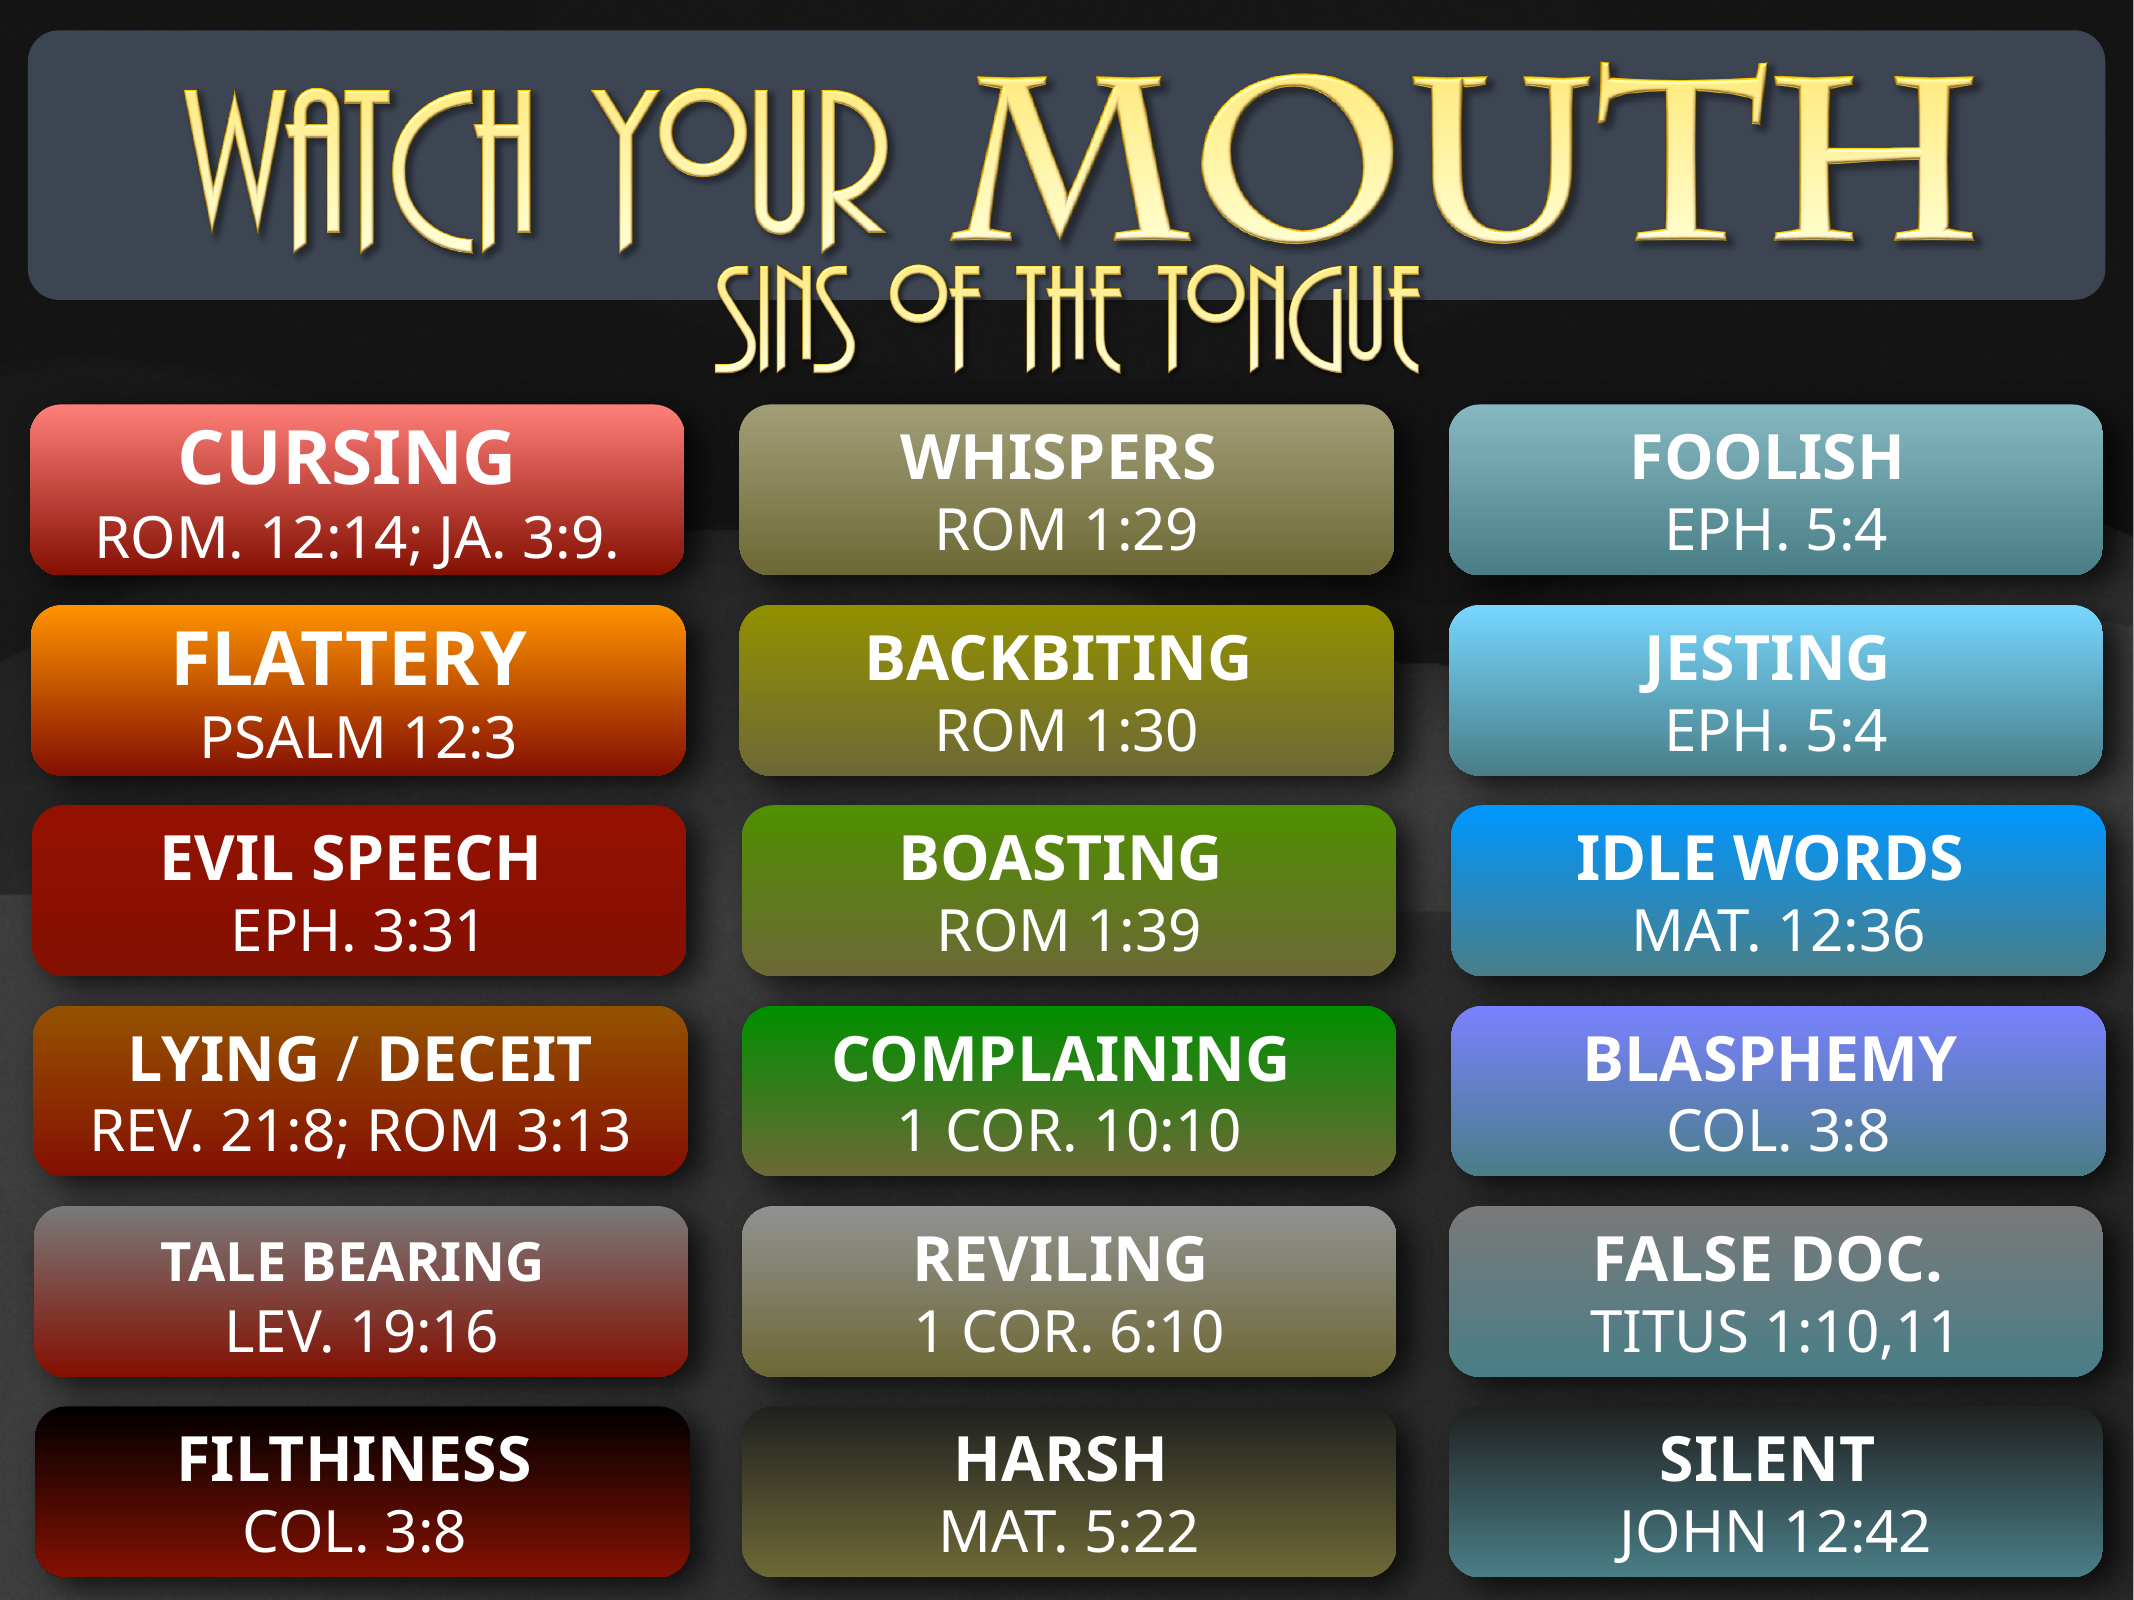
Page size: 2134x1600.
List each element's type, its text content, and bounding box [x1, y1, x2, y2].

text_box HARSH MAT. 5:22 [742, 1406, 1397, 1578]
text_box TALE BEARING LEV. 19:16 [34, 1206, 689, 1377]
text_box BACKBITING ROM 1:30 [739, 604, 1394, 776]
text_box SILENT JOHN 12:42 [1448, 1406, 2104, 1578]
text_box LYING / DECEIT REV. 21:8; ROM 3:13 [33, 1005, 688, 1177]
text_box FLATTERY PSALM 12:3 [31, 604, 686, 776]
text_box JESTING EPH. 5:4 [1448, 604, 2104, 776]
text_box EVIL SPEECH EPH. 3:31 [32, 805, 687, 977]
text_box FALSE DOC. TITUS 1:10,11 [1448, 1206, 2104, 1377]
text_box BLASPHEMY COL. 3:8 [1451, 1005, 2106, 1177]
text_box IDLE WORDS MAT. 12:36 [1451, 805, 2106, 977]
text_box COMPLAINING 1 COR. 10:10 [742, 1005, 1397, 1177]
text_box CURSING ROM. 12:14; JA. 3:9. [30, 404, 685, 576]
text_box REVILING 1 COR. 6:10 [742, 1206, 1397, 1377]
picture [0, 0, 2134, 1600]
text_box WHISPERS ROM 1:29 [739, 404, 1394, 576]
text_box [27, 30, 905, 300]
text_box FILTHINESS COL. 3:8 [35, 1406, 690, 1578]
text_box FOOLISH EPH. 5:4 [1448, 404, 2104, 576]
text_box [2025, 30, 2106, 300]
text_box BOASTING ROM 1:39 [742, 805, 1397, 977]
